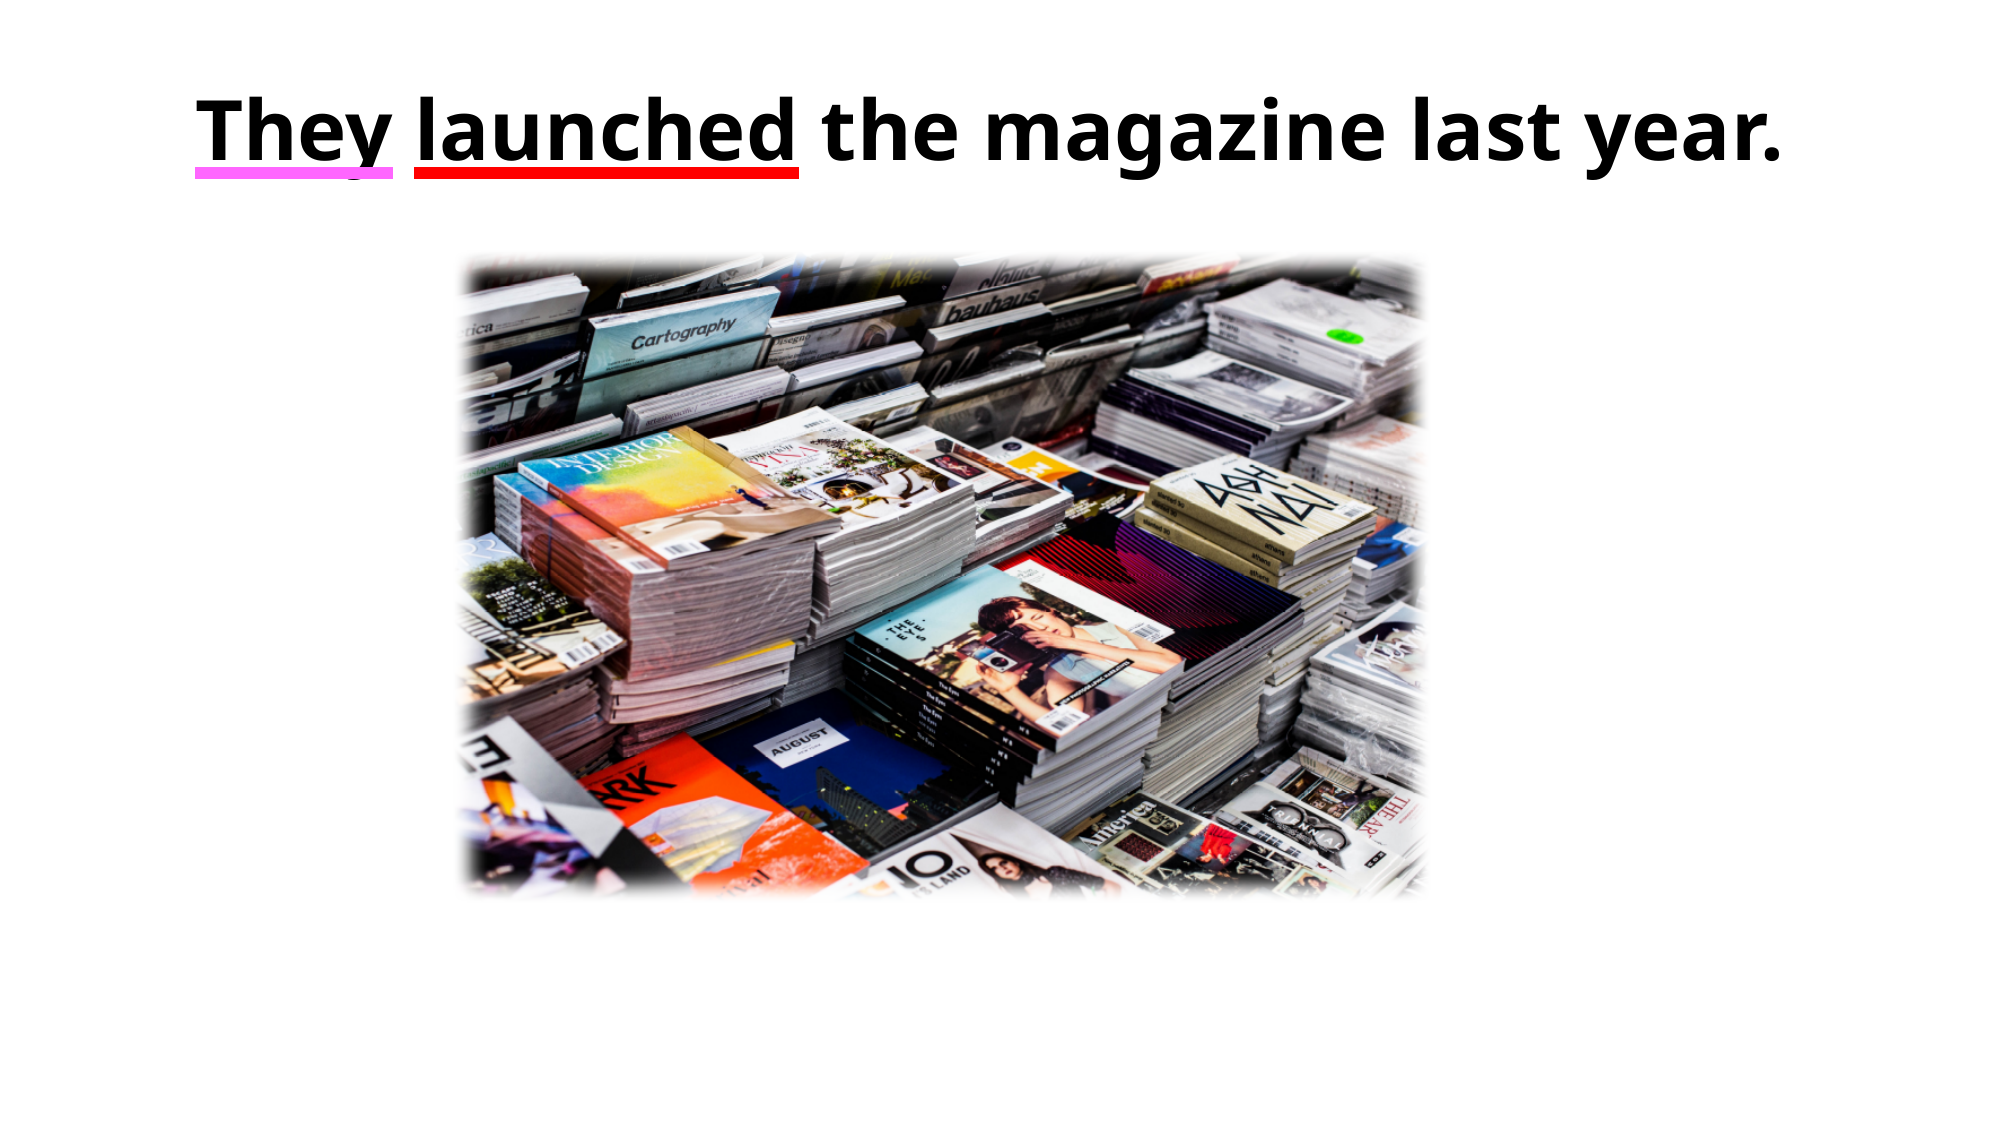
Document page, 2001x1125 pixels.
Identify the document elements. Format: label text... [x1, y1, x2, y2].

picture [453, 250, 1431, 902]
text_box They launched the magazine last year. [125, 69, 1855, 185]
